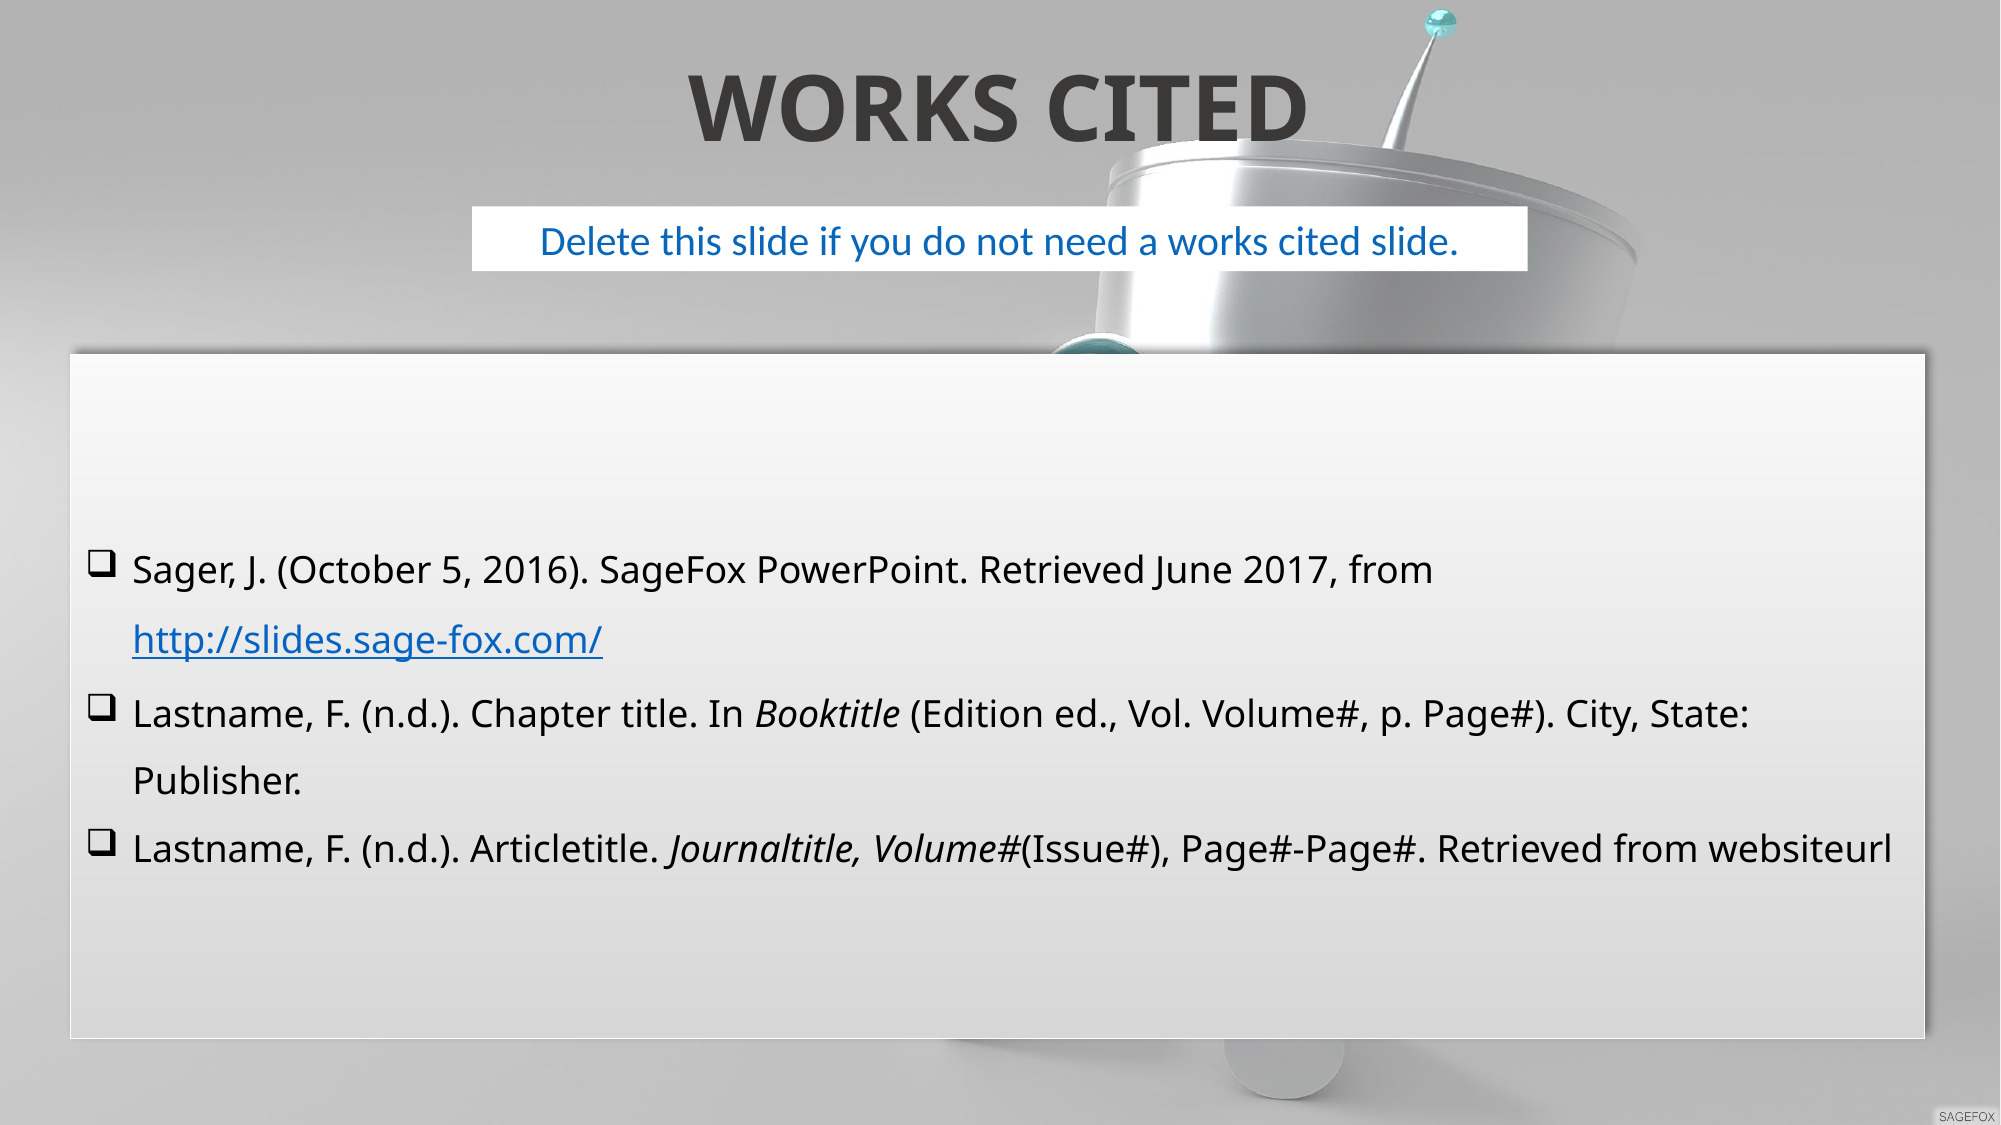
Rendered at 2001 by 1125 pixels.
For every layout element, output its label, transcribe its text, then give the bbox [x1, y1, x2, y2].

text_box WORKS CITED [548, 42, 1452, 167]
text_box Sager, J. (October 5, 2016). SageFox PowerPoint. Retrieved June 2017, from http://slides.sage-fox.com/ Lastname, F. (n.d.). Chapter title. In Booktitle (Edition ed., Vol. Volume#, p. Page#). City, State: Publisher. Lastname, F. (n.d.). Articletitle. Journaltitle, Volume#(Issue#), Page#-Page#. Retrieved from websiteurl [70, 354, 1925, 1039]
text_box [0, 0, 2000, 1125]
text_box Delete this slide if you do not need a works cited slide. [472, 206, 1528, 272]
